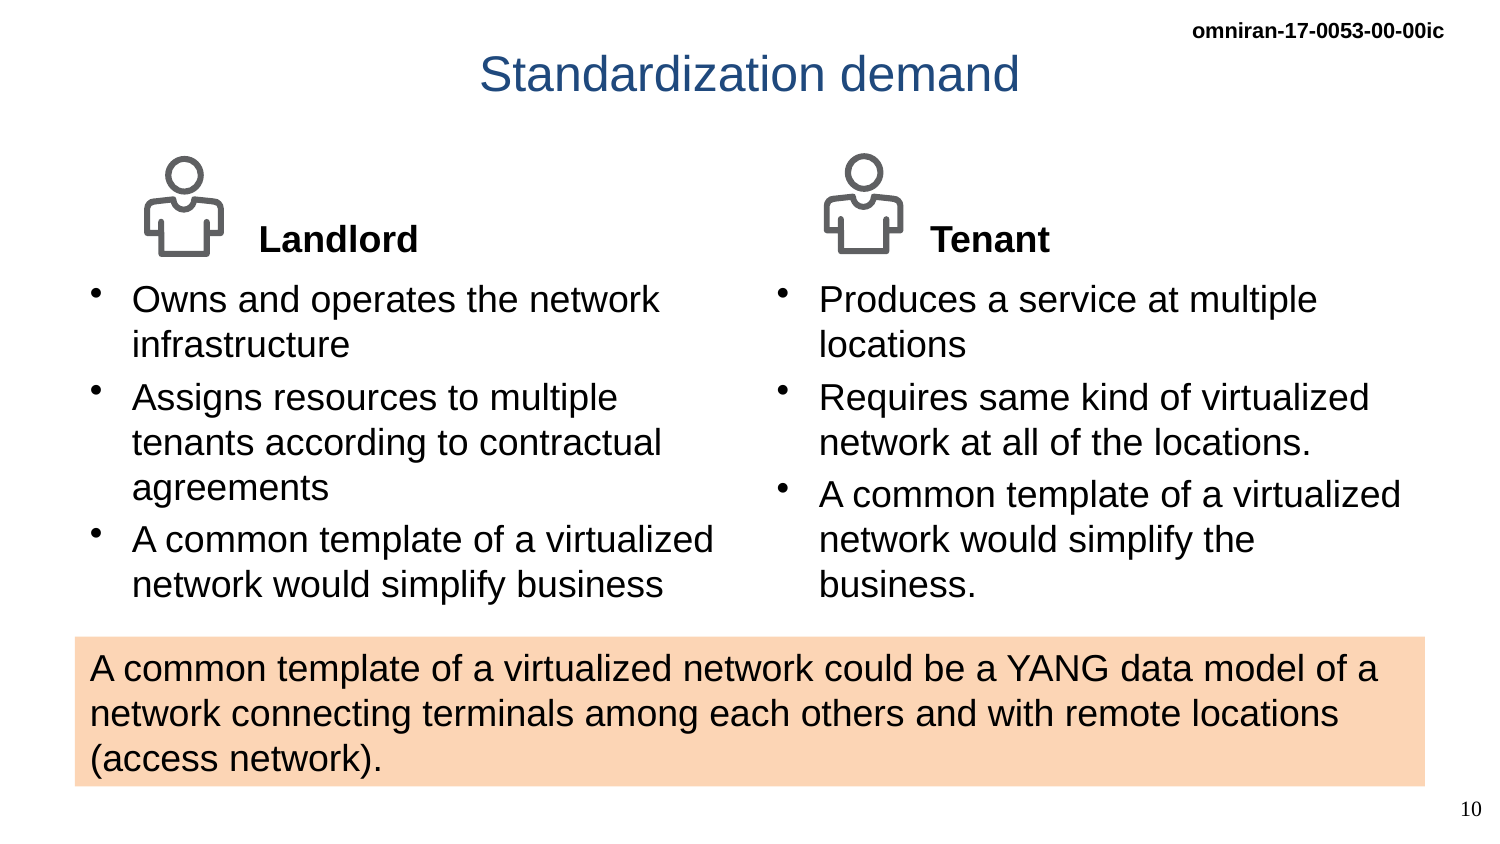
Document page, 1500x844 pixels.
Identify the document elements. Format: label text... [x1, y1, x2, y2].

title Standardization demand [75, 33, 1425, 175]
list Produces a service at multiple locations Requires same kind of virtualized network at all of the locations. A common template of a virtualized network would simplify the business. [761, 267, 1425, 636]
text_box A common template of a virtualized network could be a YANG data model of a network connecting terminals among each others and with remote locations (access network). [74, 636, 1425, 787]
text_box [823, 152, 904, 255]
list Landlord [243, 188, 738, 267]
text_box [143, 155, 225, 258]
list Owns and operates the network infrastructure Assigns resources to multiple tenants according to contractual agreements A common template of a virtualized network would simplify business [75, 267, 738, 636]
list Tenant [915, 188, 1425, 267]
